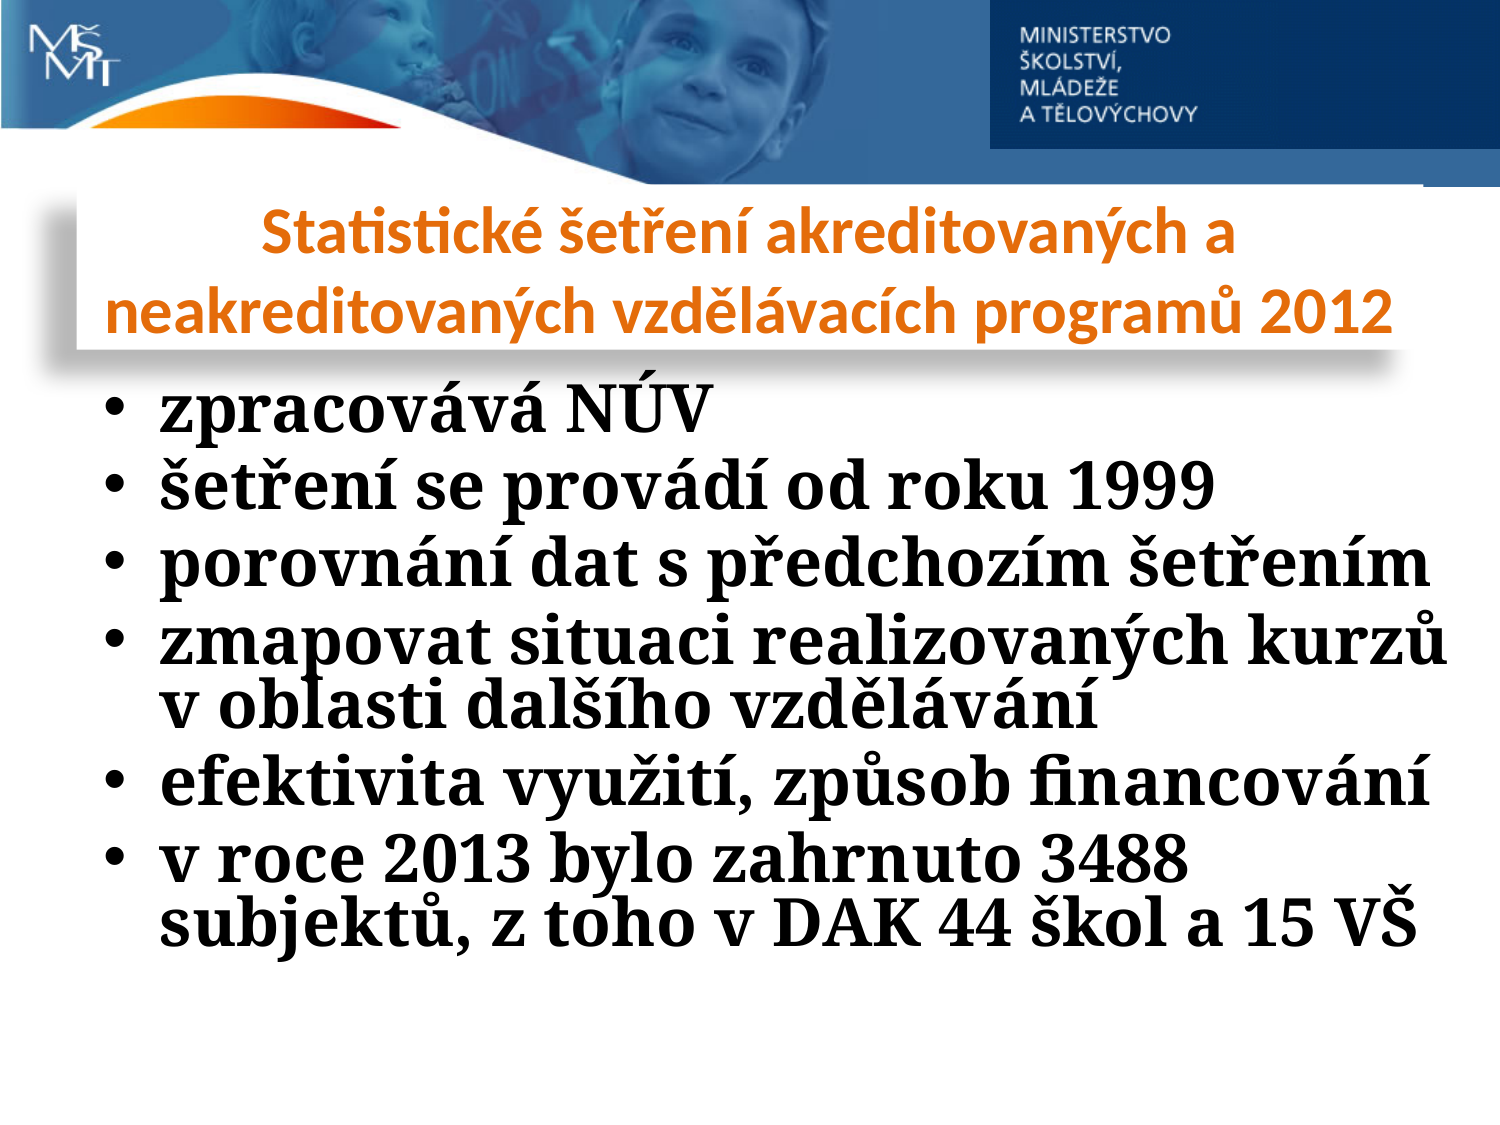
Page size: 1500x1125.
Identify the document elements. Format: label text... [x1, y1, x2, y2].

list zpracovává NÚV šetření se provádí od roku 1999 porovnání dat s předchozím šetřením zmapovat situaci realizovaných kurzů v oblasti dalšího vzdělávání efektivita využití, způsob financování v roce 2013 bylo zahrnuto 3488 subjektů, z toho v DAK 44 škol a 15 VŠ [88, 373, 1500, 1125]
picture [0, 0, 1500, 187]
text_box Statistické šetření akreditovaných a neakreditovaných vzdělávacích programů 2012 [76, 184, 1424, 350]
